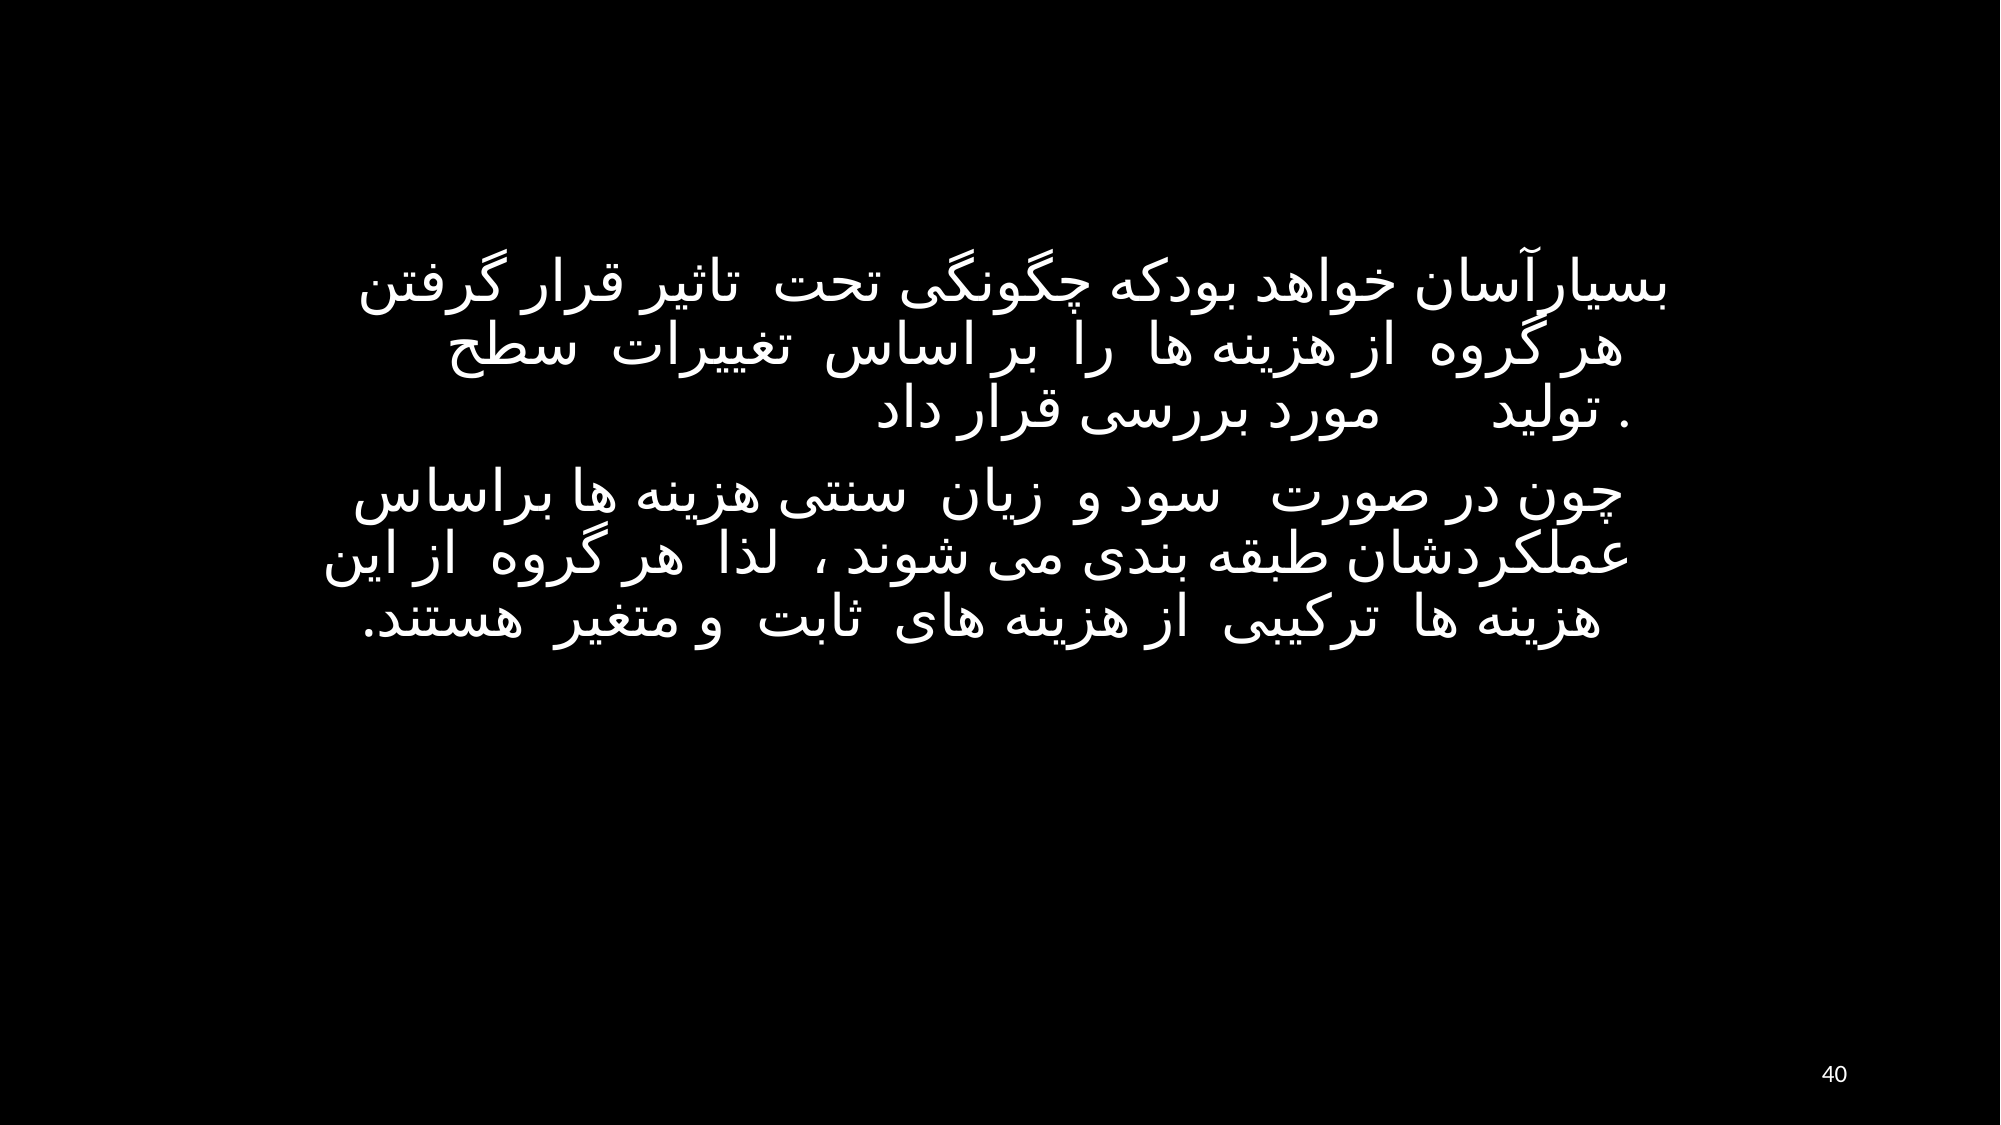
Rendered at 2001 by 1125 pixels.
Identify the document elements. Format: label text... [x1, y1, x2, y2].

slide_number 40 [1412, 1042, 1863, 1103]
list بسیارآسان خواهد بودکه چگونگی تحت تاثیر قرار گرفتن هر گروه از هزینه ها را بر اساس تغییرات سطح تولید مورد بررسی قرار داد . چون در صورت سود و زیان سنتی هزینه ها براساس عملکردشان طبقه بندی می شوند ، لذا هر گروه از این هزینه ها ترکیبی از هزینه های ثابت و متغیر هستند. [291, 243, 1687, 1023]
